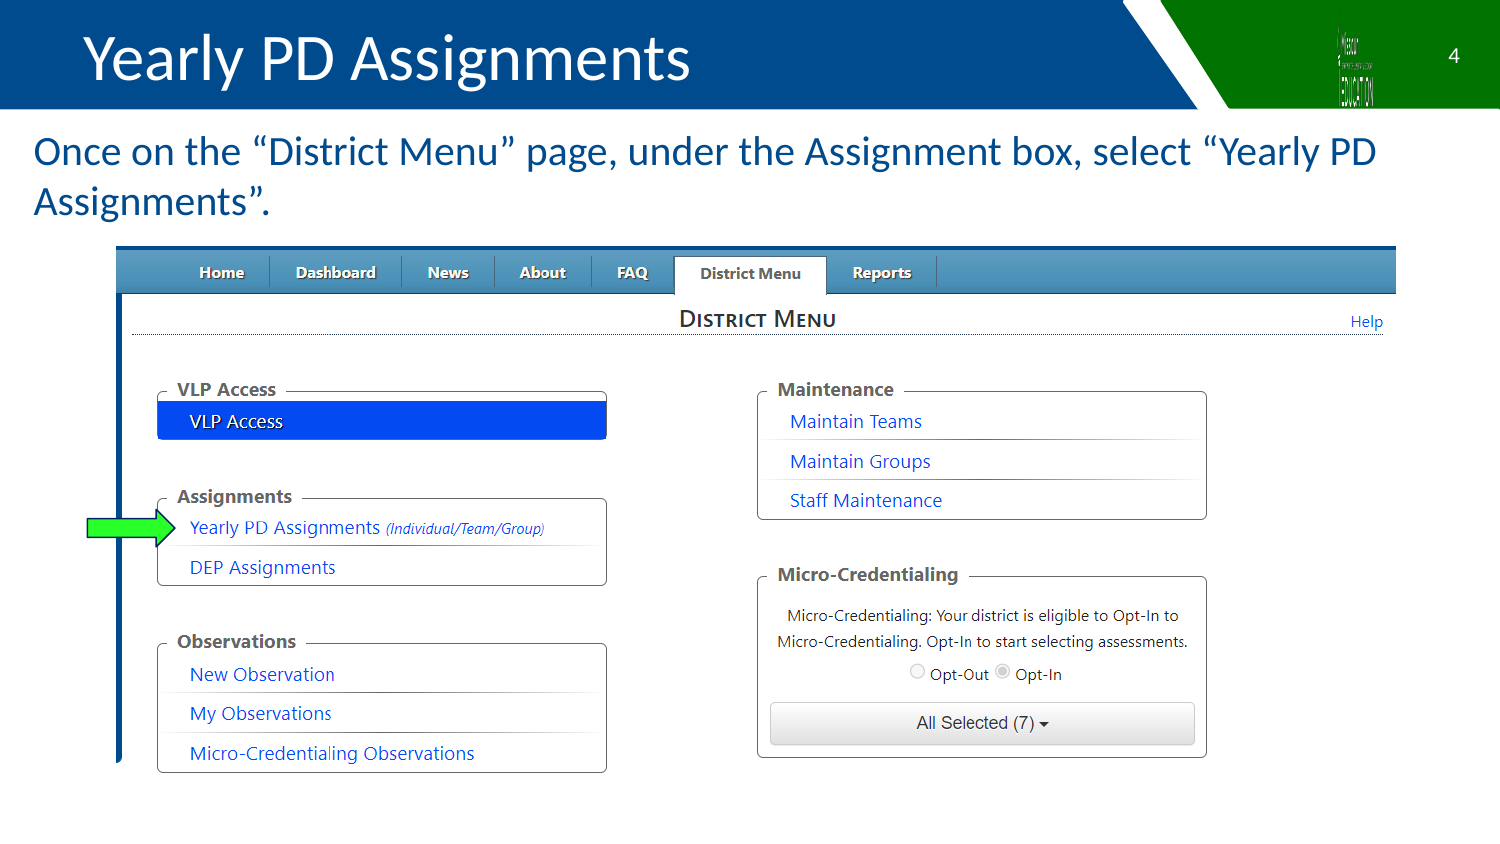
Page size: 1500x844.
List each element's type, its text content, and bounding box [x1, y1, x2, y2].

list Once on the “District Menu” page, under the Assignment box, select “Yearly PD Assignments”. [0, 116, 1500, 385]
picture [115, 246, 1396, 798]
slide_number 4 [1400, 32, 1475, 78]
picture [1337, 3, 1375, 110]
list Yearly PD Assignments [50, 6, 1100, 104]
text_box [85, 516, 110, 540]
